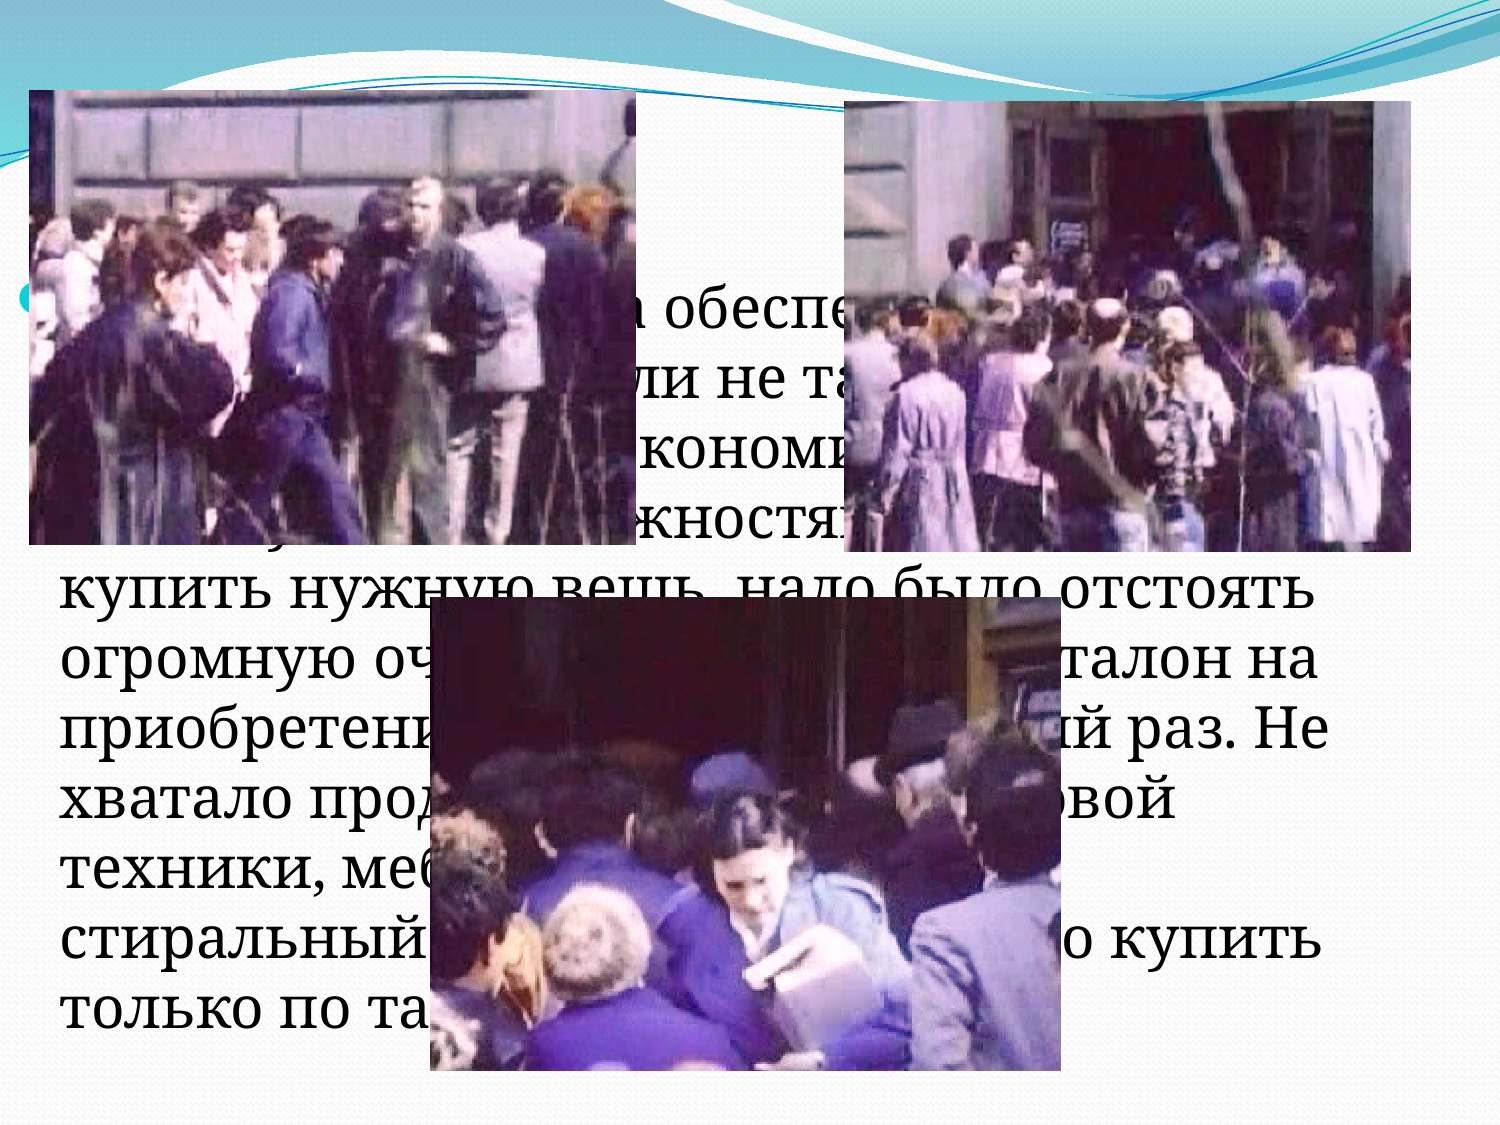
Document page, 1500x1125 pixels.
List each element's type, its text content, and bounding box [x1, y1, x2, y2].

list Люди надеялись на обеспеченную жизнь. Но дела в стране шли не так успешно, как бы хотелось всем. Экономика страны столкнулась со сложностями. Чтобы купить нужную вещь, надо было отстоять огромную очередь или получить талон на приобретение товара в следующий раз. Не хватало продуктов питания, бытовой техники, мебели. Даже мыло и стиральный порошок можно было купить только по талонам. [0, 262, 1376, 1005]
picture [844, 101, 1412, 552]
picture [29, 89, 636, 545]
picture [430, 597, 1062, 1071]
